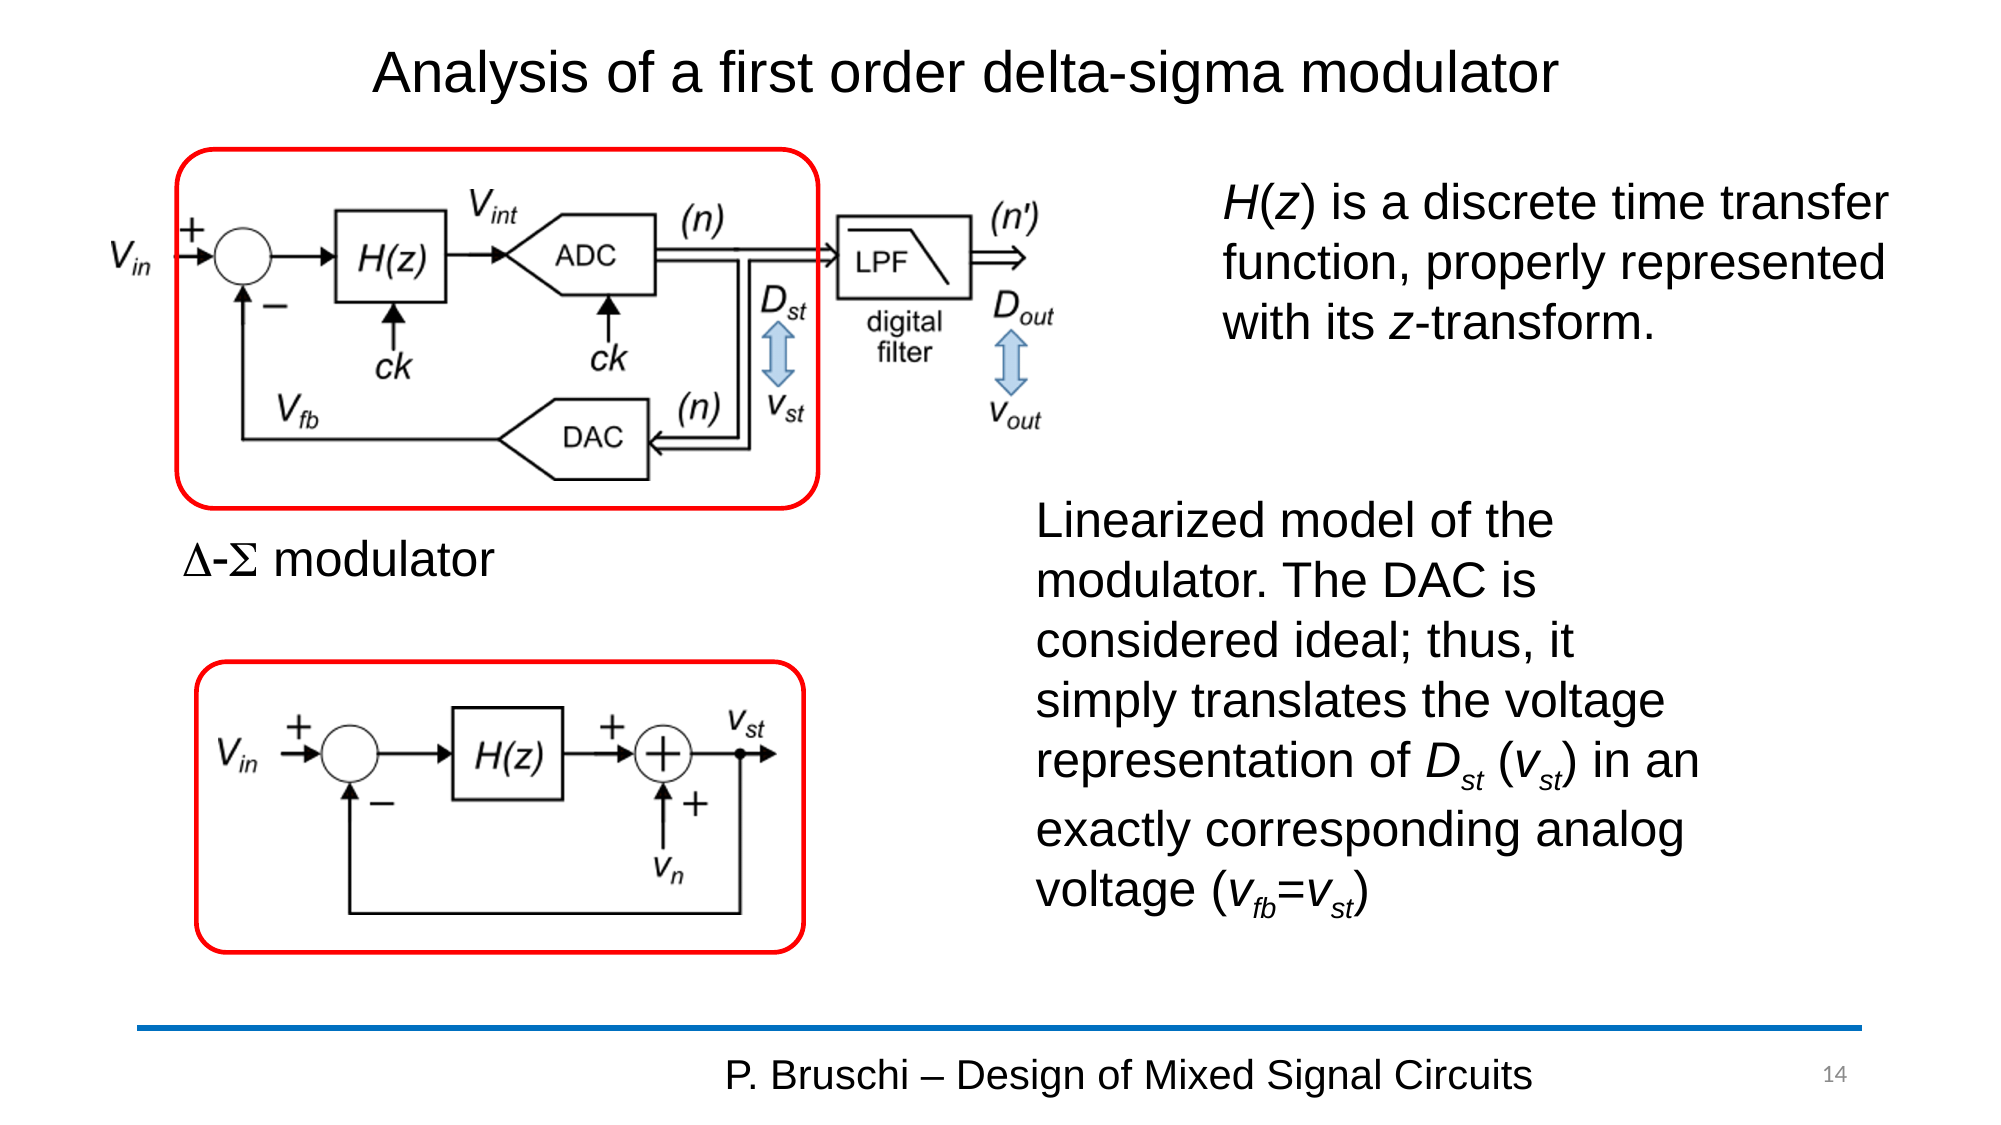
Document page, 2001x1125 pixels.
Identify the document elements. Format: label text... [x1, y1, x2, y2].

picture [218, 706, 777, 915]
title Analysis of a first order delta-sigma modulator [104, 18, 1830, 128]
text_box H(z) is a discrete time transfer function, properly represented with its z-transform. [1207, 162, 1920, 358]
slide_number 14 [1718, 1042, 1863, 1103]
text_box [177, 481, 818, 510]
text_box [175, 148, 820, 189]
footer P. Bruschi – Design of Mixed Signal Circuits [662, 1042, 1596, 1103]
text_box [195, 660, 805, 954]
text_box D-S modulator [167, 518, 511, 594]
text_box Linearized model of the modulator. The DAC is considered ideal; thus, it simply translates the voltage representation of Dst (vst) in an exactly corresponding analog voltage (vfb=vst) [1020, 480, 1733, 932]
picture [111, 189, 1054, 481]
